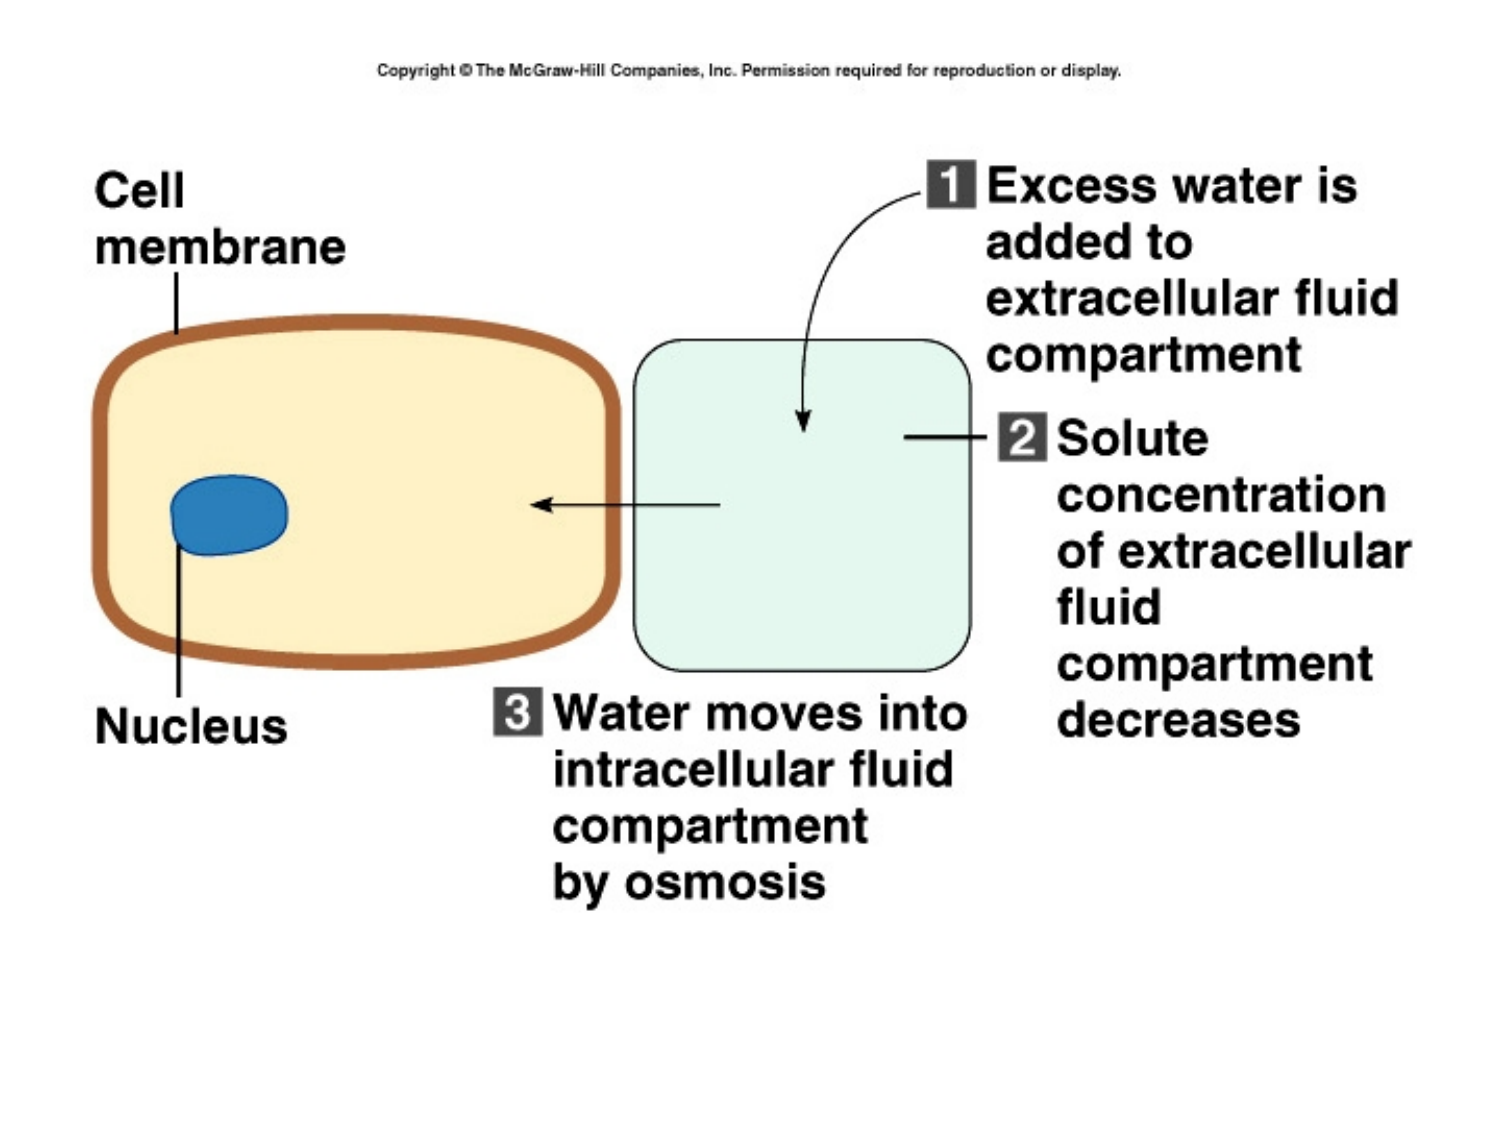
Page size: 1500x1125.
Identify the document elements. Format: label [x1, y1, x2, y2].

picture [83, 62, 1417, 1063]
